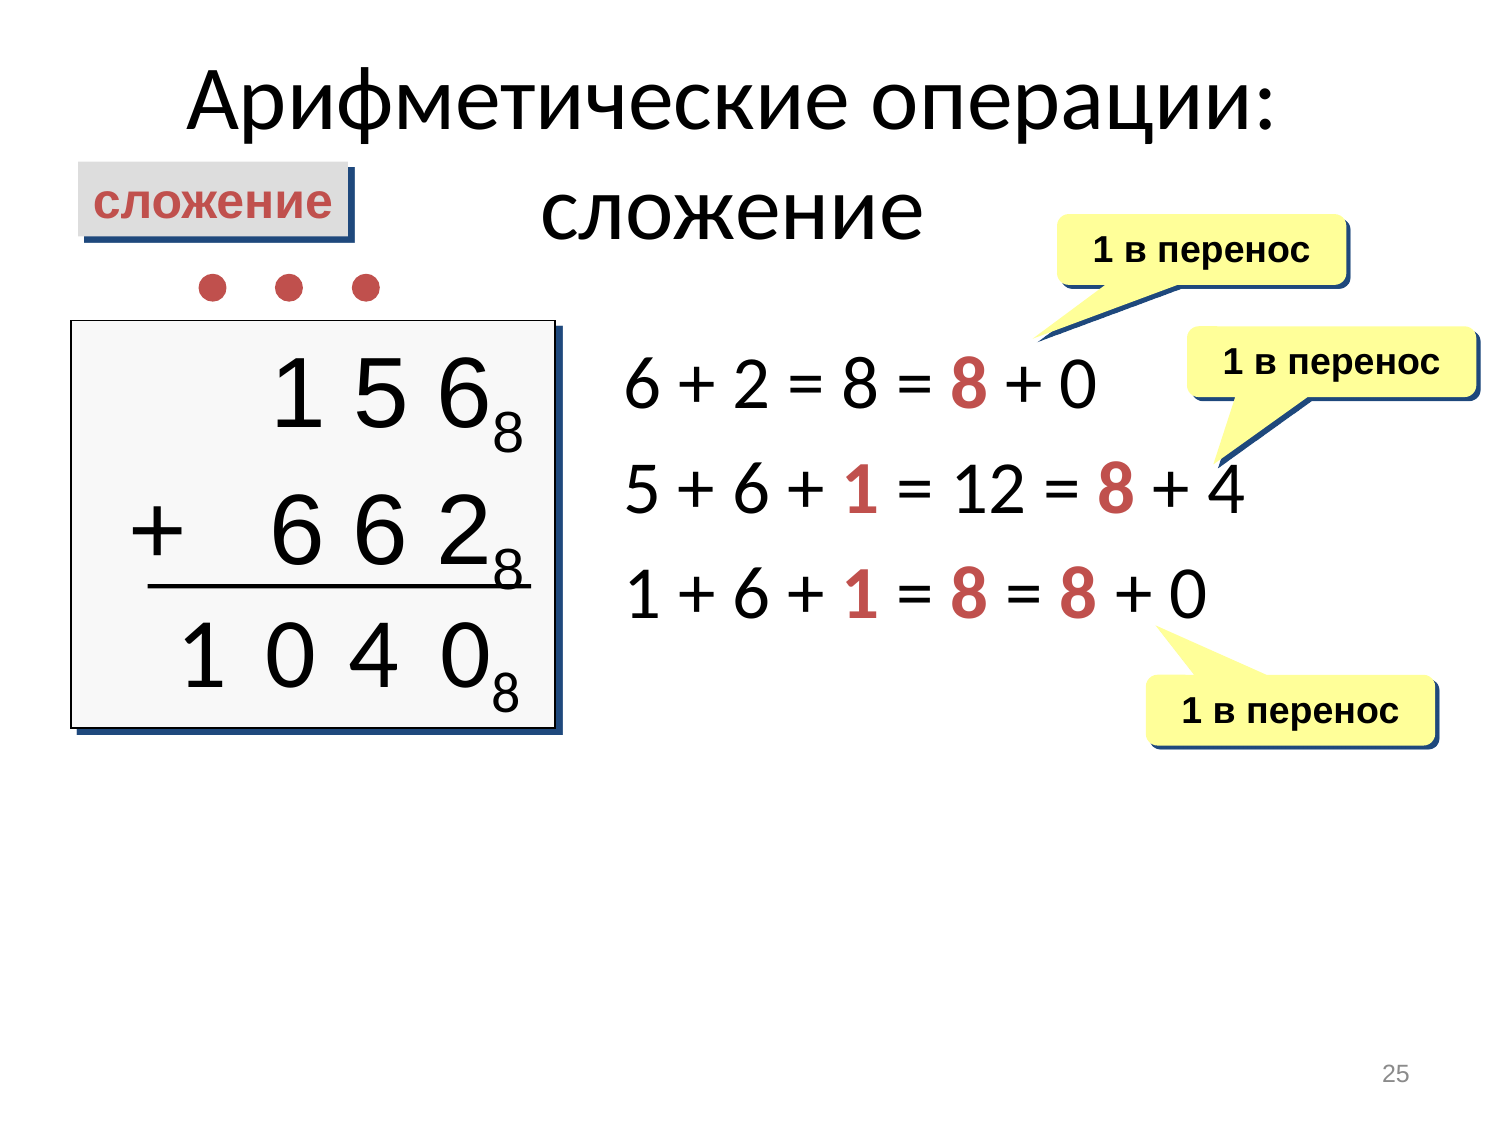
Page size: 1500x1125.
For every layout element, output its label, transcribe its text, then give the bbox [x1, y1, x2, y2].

slide_number 25 [1074, 1042, 1425, 1103]
text_box 4 [333, 580, 414, 715]
text_box 6 + 2 = 8 = 8 + 0 5 + 6 + 1 = 12 = 8 + 4 1 + 6 + 1 = 8 = 8 + 0 [608, 326, 1406, 640]
text_box 1 [162, 587, 243, 715]
text_box Арифметические операции: сложение [64, 30, 1401, 266]
text_box сложение [78, 161, 348, 237]
text_box 1 5 68 + 6 6 28 [70, 320, 556, 728]
text_box  [338, 231, 400, 337]
text_box 1 [162, 580, 243, 586]
text_box  [185, 231, 246, 337]
text_box 08 [425, 580, 536, 732]
text_box  [261, 231, 323, 337]
text_box 1 в перенос [1186, 326, 1477, 465]
text_box 1 в перенос [1032, 214, 1347, 339]
text_box 1 в перенос [1145, 625, 1436, 746]
text_box 0 [250, 580, 332, 715]
